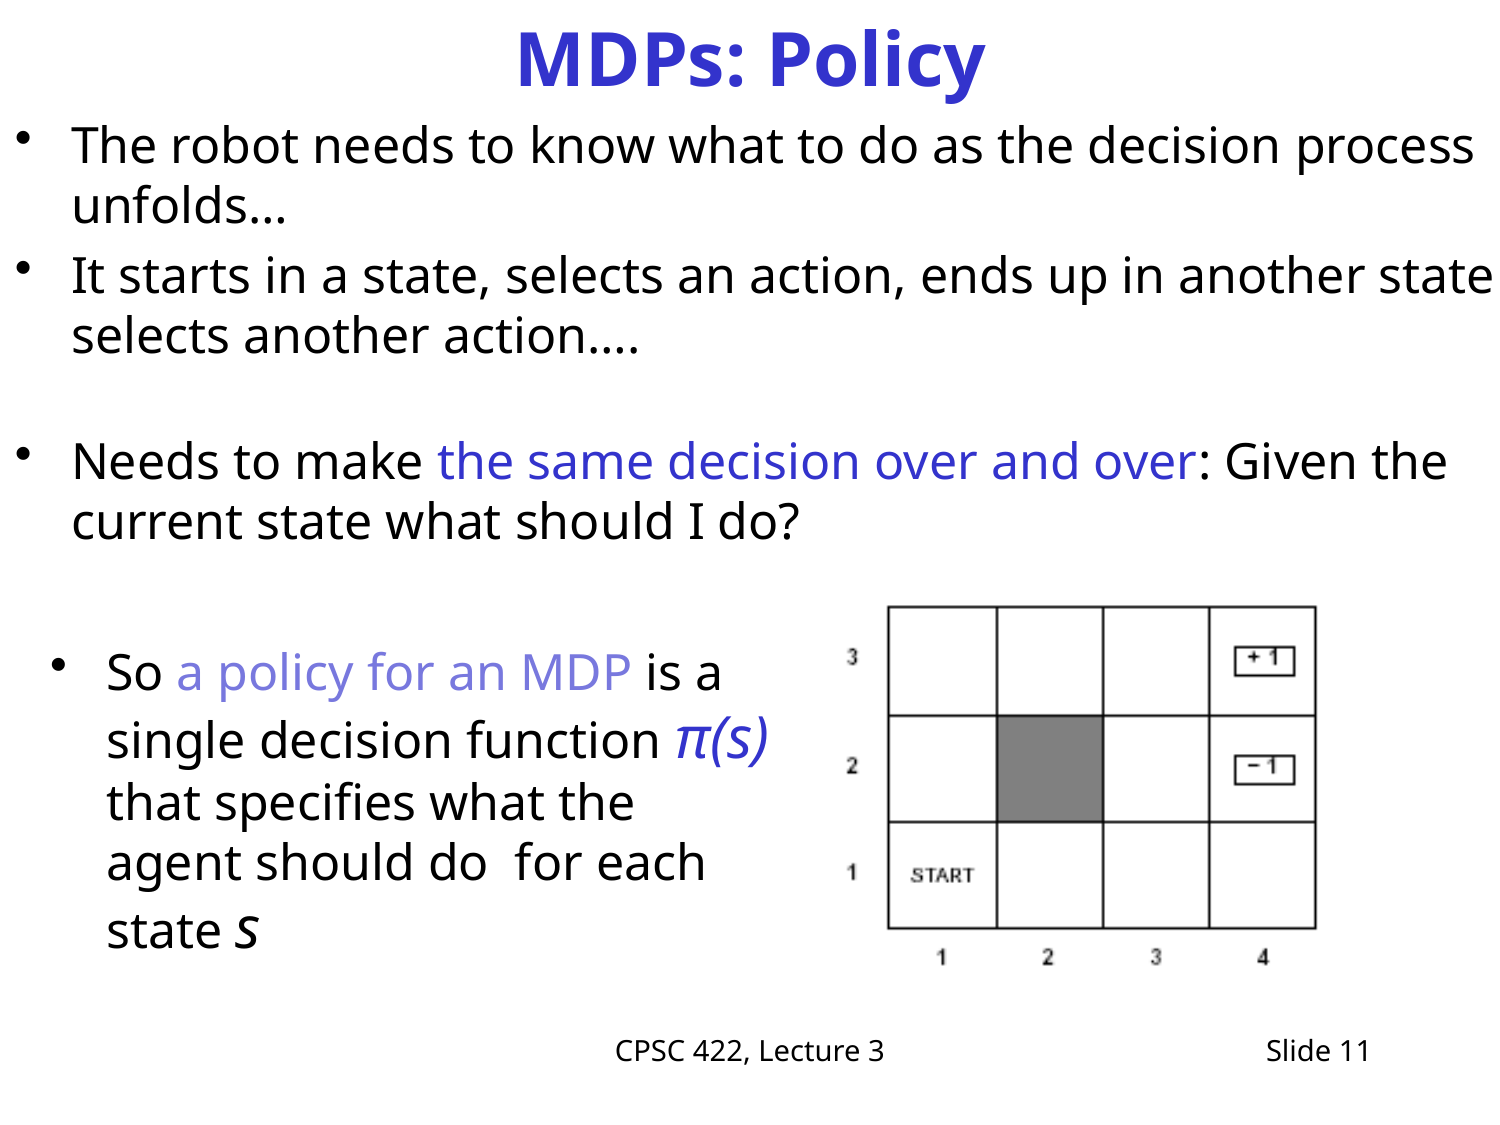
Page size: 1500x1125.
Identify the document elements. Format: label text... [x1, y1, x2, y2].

title MDPs: Policy [40, 0, 1442, 105]
text_box The robot needs to know what to do as the decision process unfolds… It starts in a state, selects an action, ends up in another state selects another action…. [0, 105, 1500, 403]
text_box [911, 515, 1295, 904]
text_box Needs to make the same decision over and over: Given the current state what should I do? [0, 421, 1500, 657]
footer CPSC 422, Lecture 3 [512, 1024, 988, 1101]
slide_number Slide 11 [1074, 1024, 1388, 1101]
picture [796, 562, 1376, 977]
text_box So a policy for an MDP is a single decision function π(s) that specifies what the agent should do for each state s [35, 657, 792, 999]
